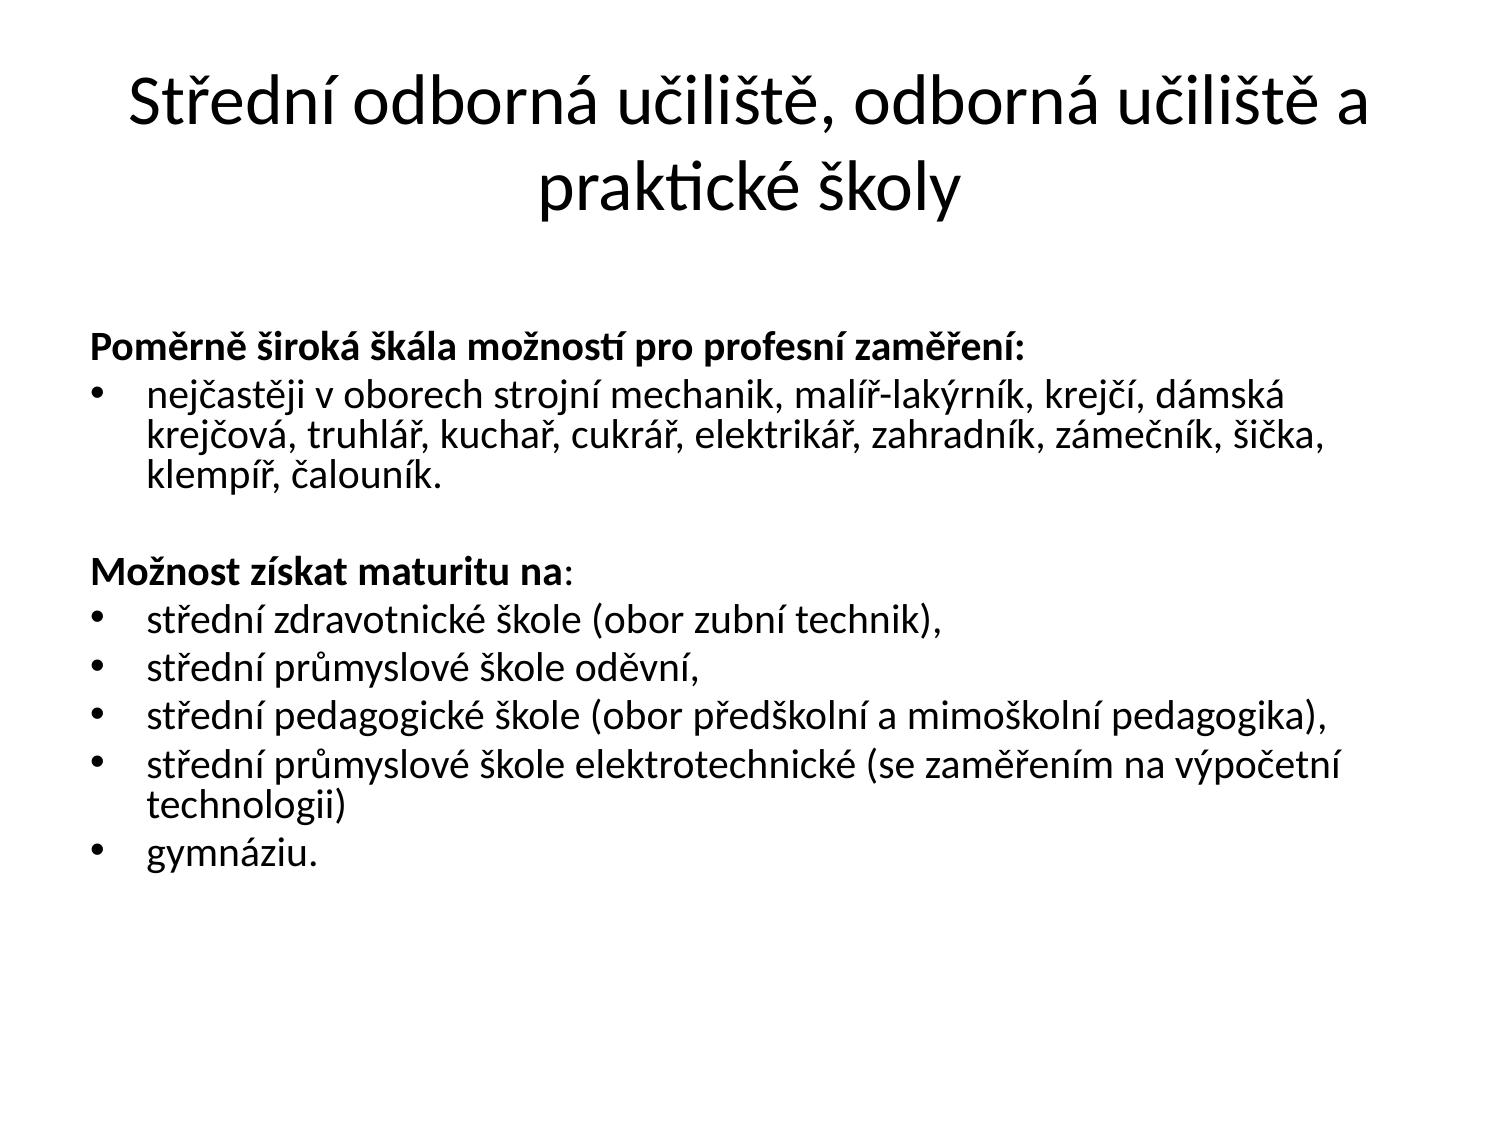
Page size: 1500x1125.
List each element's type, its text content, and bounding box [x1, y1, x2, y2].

list Poměrně široká škála možností pro profesní zaměření: nejčastěji v oborech strojní mechanik, malíř-lakýrník, krejčí, dámská krejčová, truhlář, kuchař, cukrář, elektrikář, zahradník, zámečník, šička, klempíř, čalouník. Možnost získat maturitu na: střední zdravotnické škole (obor zubní technik), střední průmyslové škole oděvní, střední pedagogické škole (obor předškolní a mimoškolní pedagogika), střední průmyslové škole elektrotechnické (se zaměřením na výpočetní technologii) gymnáziu. [75, 262, 1425, 1005]
title Střední odborná učiliště, odborná učiliště a praktické školy [75, 45, 1425, 233]
